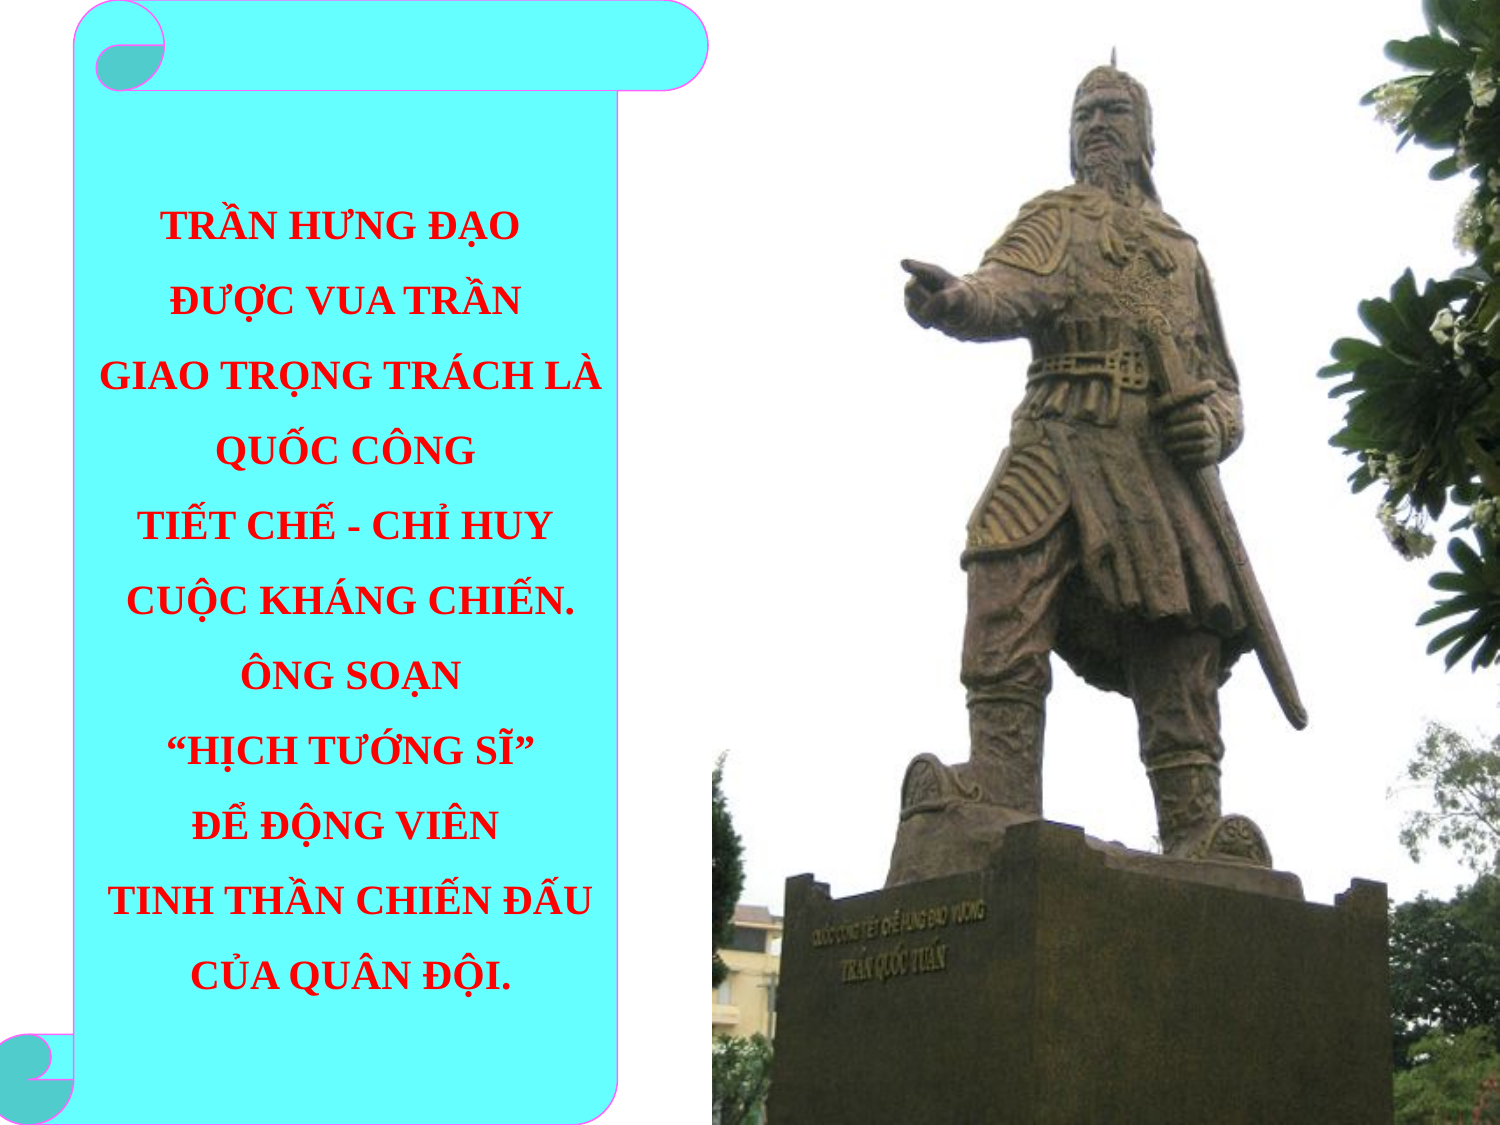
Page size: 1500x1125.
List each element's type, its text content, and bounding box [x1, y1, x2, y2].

picture [712, 0, 1500, 1125]
text_box TRẦN HƯNG ĐẠO ĐƯỢC VUA TRẦN GIAO TRỌNG TRÁCH LÀ QUỐC CÔNG TIẾT CHẾ - CHỈ HUY CUỘC KHÁNG CHIẾN. ÔNG SOẠN “HỊCH TƯỚNG SĨ” ĐỂ ĐỘNG VIÊN TINH THẦN CHIẾN ĐẤU CỦA QUÂN ĐỘI. [0, 0, 707, 1125]
